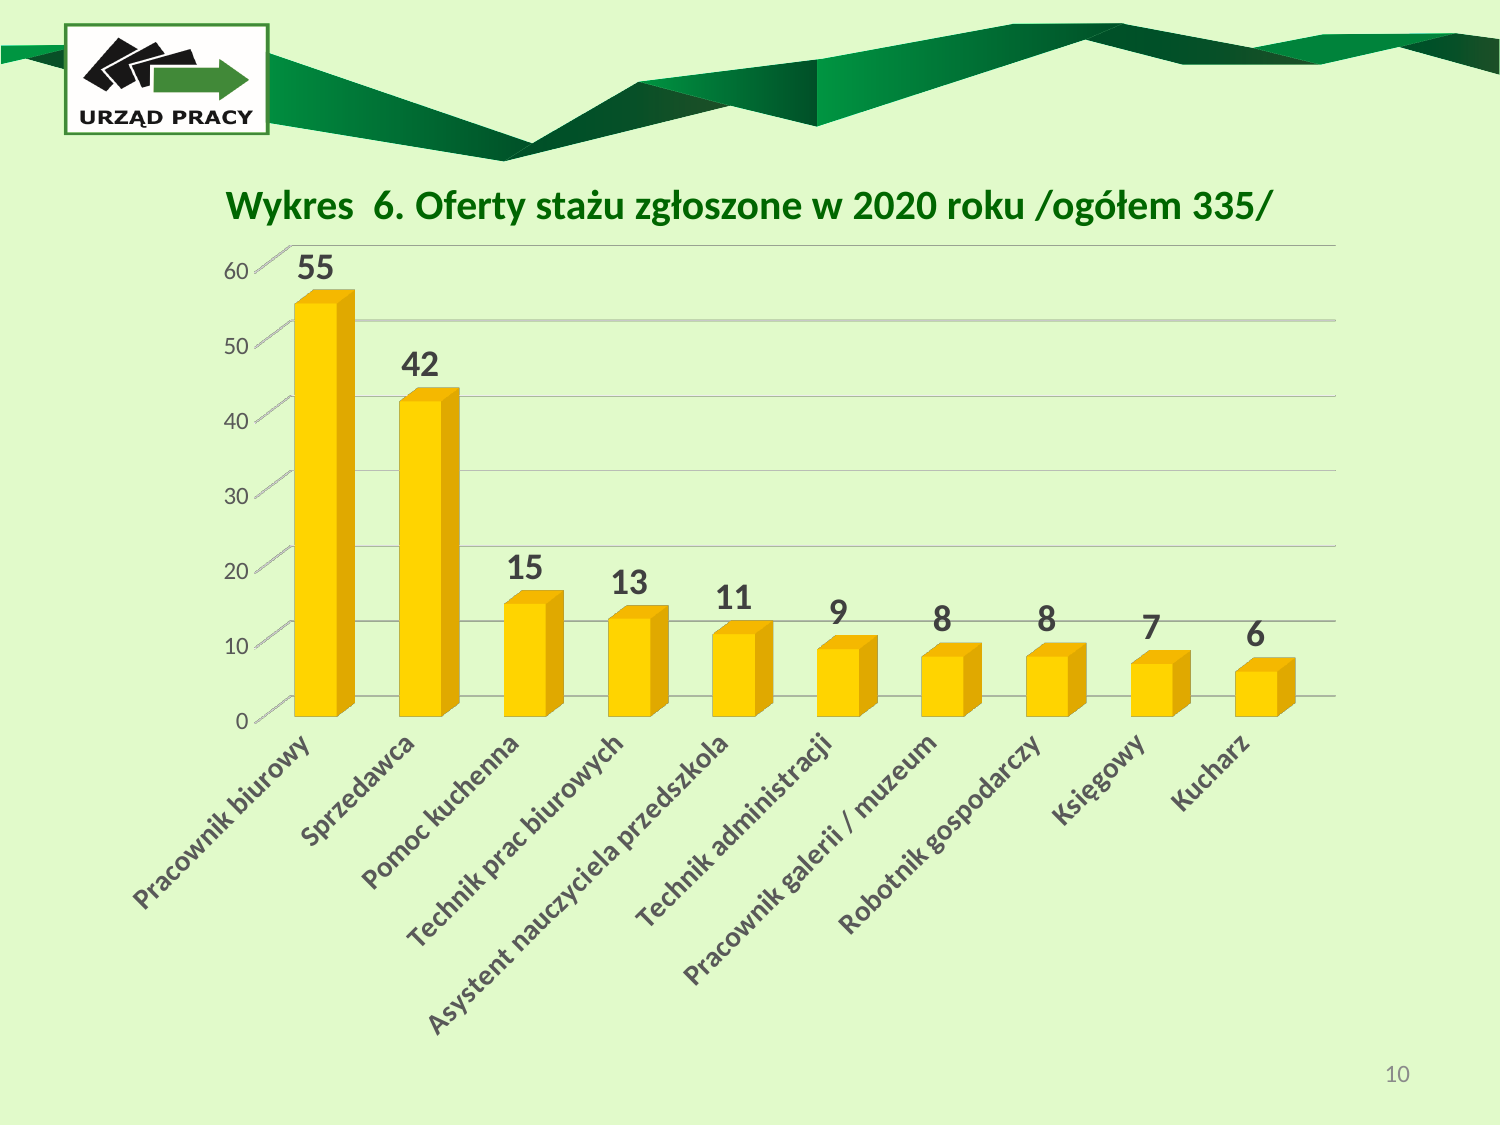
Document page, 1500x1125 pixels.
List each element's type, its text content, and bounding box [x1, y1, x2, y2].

slide_number 10 [1074, 1042, 1425, 1103]
picture [0, 23, 1500, 163]
chart [100, 228, 1365, 1059]
text_box Wykres 6. Oferty stażu zgłoszone w 2020 roku /ogółem 335/ [0, 171, 1500, 286]
